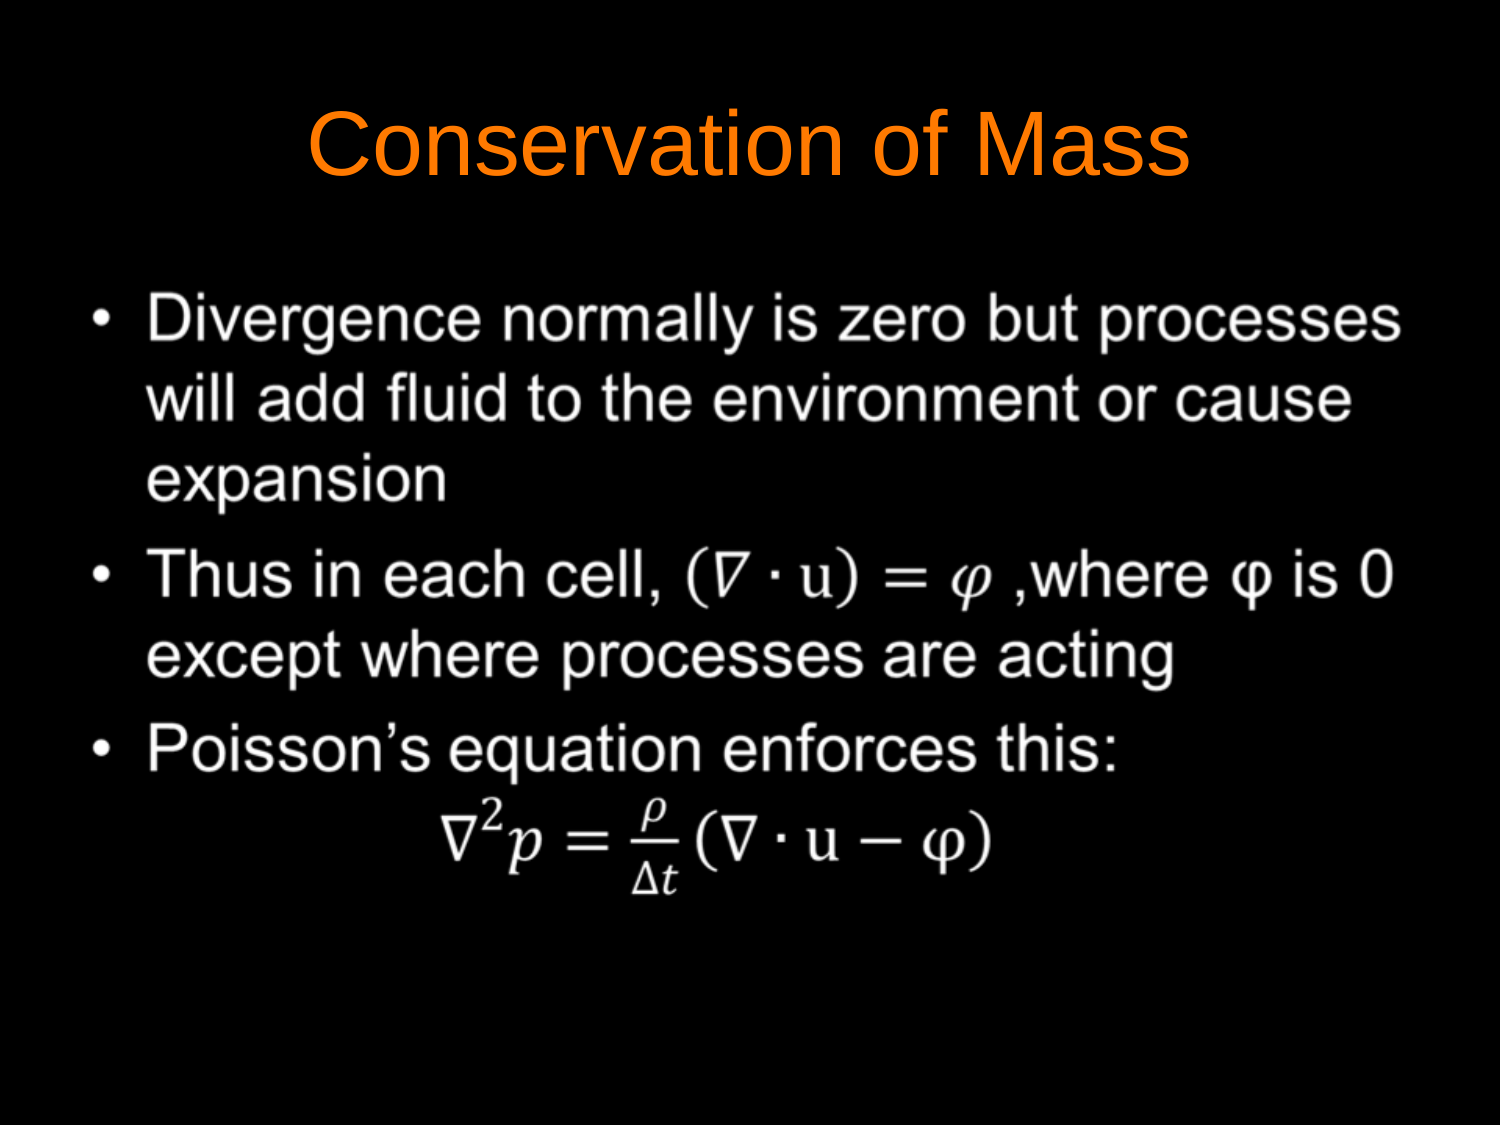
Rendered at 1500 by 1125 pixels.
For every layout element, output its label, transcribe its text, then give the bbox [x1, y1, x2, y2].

title Conservation of Mass [75, 45, 1425, 233]
picture [73, 266, 1427, 1013]
